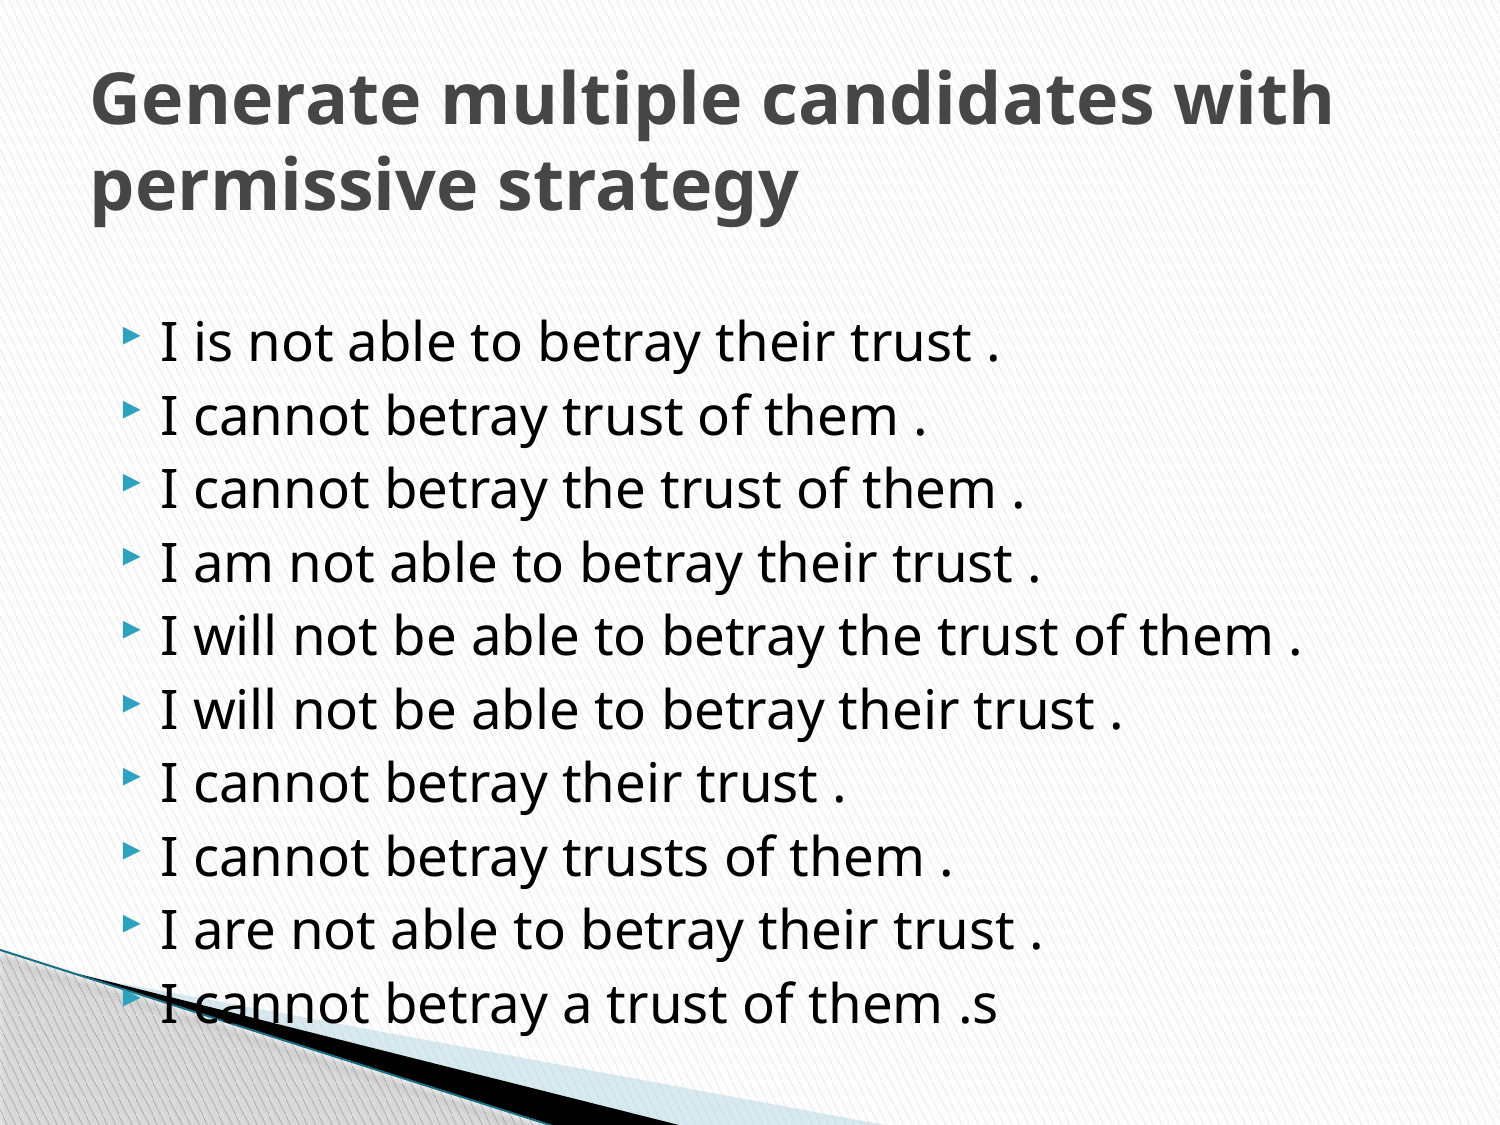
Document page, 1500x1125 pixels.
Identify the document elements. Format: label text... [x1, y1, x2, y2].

list I is not able to betray their trust . I cannot betray trust of them . I cannot betray the trust of them . I am not able to betray their trust . I will not be able to betray the trust of them . I will not be able to betray their trust . I cannot betray their trust . I cannot betray trusts of them . I are not able to betray their trust . I cannot betray a trust of them .s [87, 299, 1438, 1043]
title Generate multiple candidates with permissive strategy [75, 45, 1425, 233]
